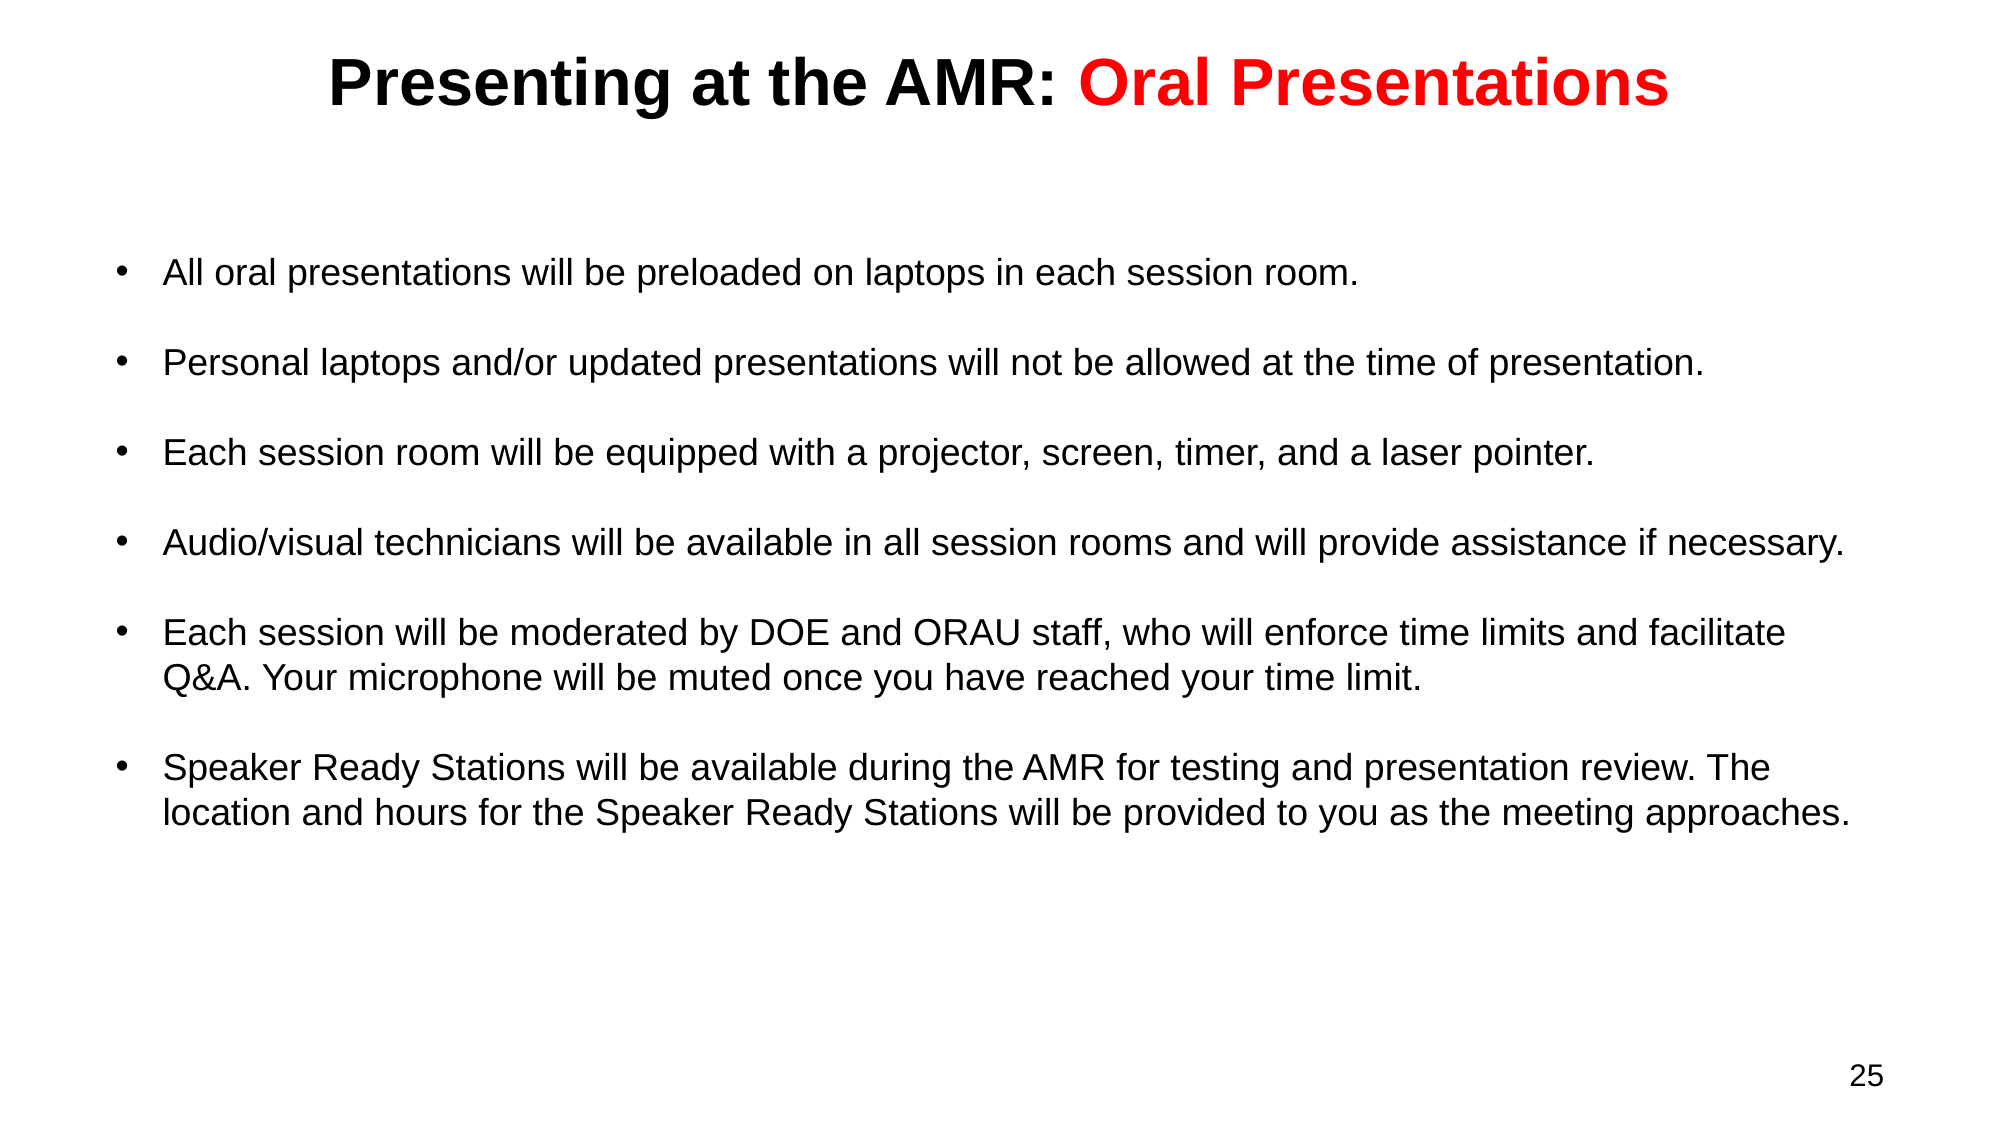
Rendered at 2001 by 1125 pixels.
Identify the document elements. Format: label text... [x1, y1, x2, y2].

title Presenting at the AMR: Oral Presentations [99, 0, 1900, 157]
slide_number 25 [1549, 1046, 1901, 1125]
subtitle All oral presentations will be preloaded on laptops in each session room. Personal laptops and/or updated presentations will not be allowed at the time of presentation. Each session room will be equipped with a projector, screen, timer, and a laser pointer. Audio/visual technicians will be available in all session rooms and will provide assistance if necessary. Each session will be moderated by DOE and ORAU staff, who will enforce time limits and facilitate Q&A. Your microphone will be muted once you have reached your time limit. Speaker Ready Stations will be available during the AMR for testing and presentation review. The location and hours for the Speaker Ready Stations will be provided to you as the meeting approaches. [99, 239, 1900, 528]
